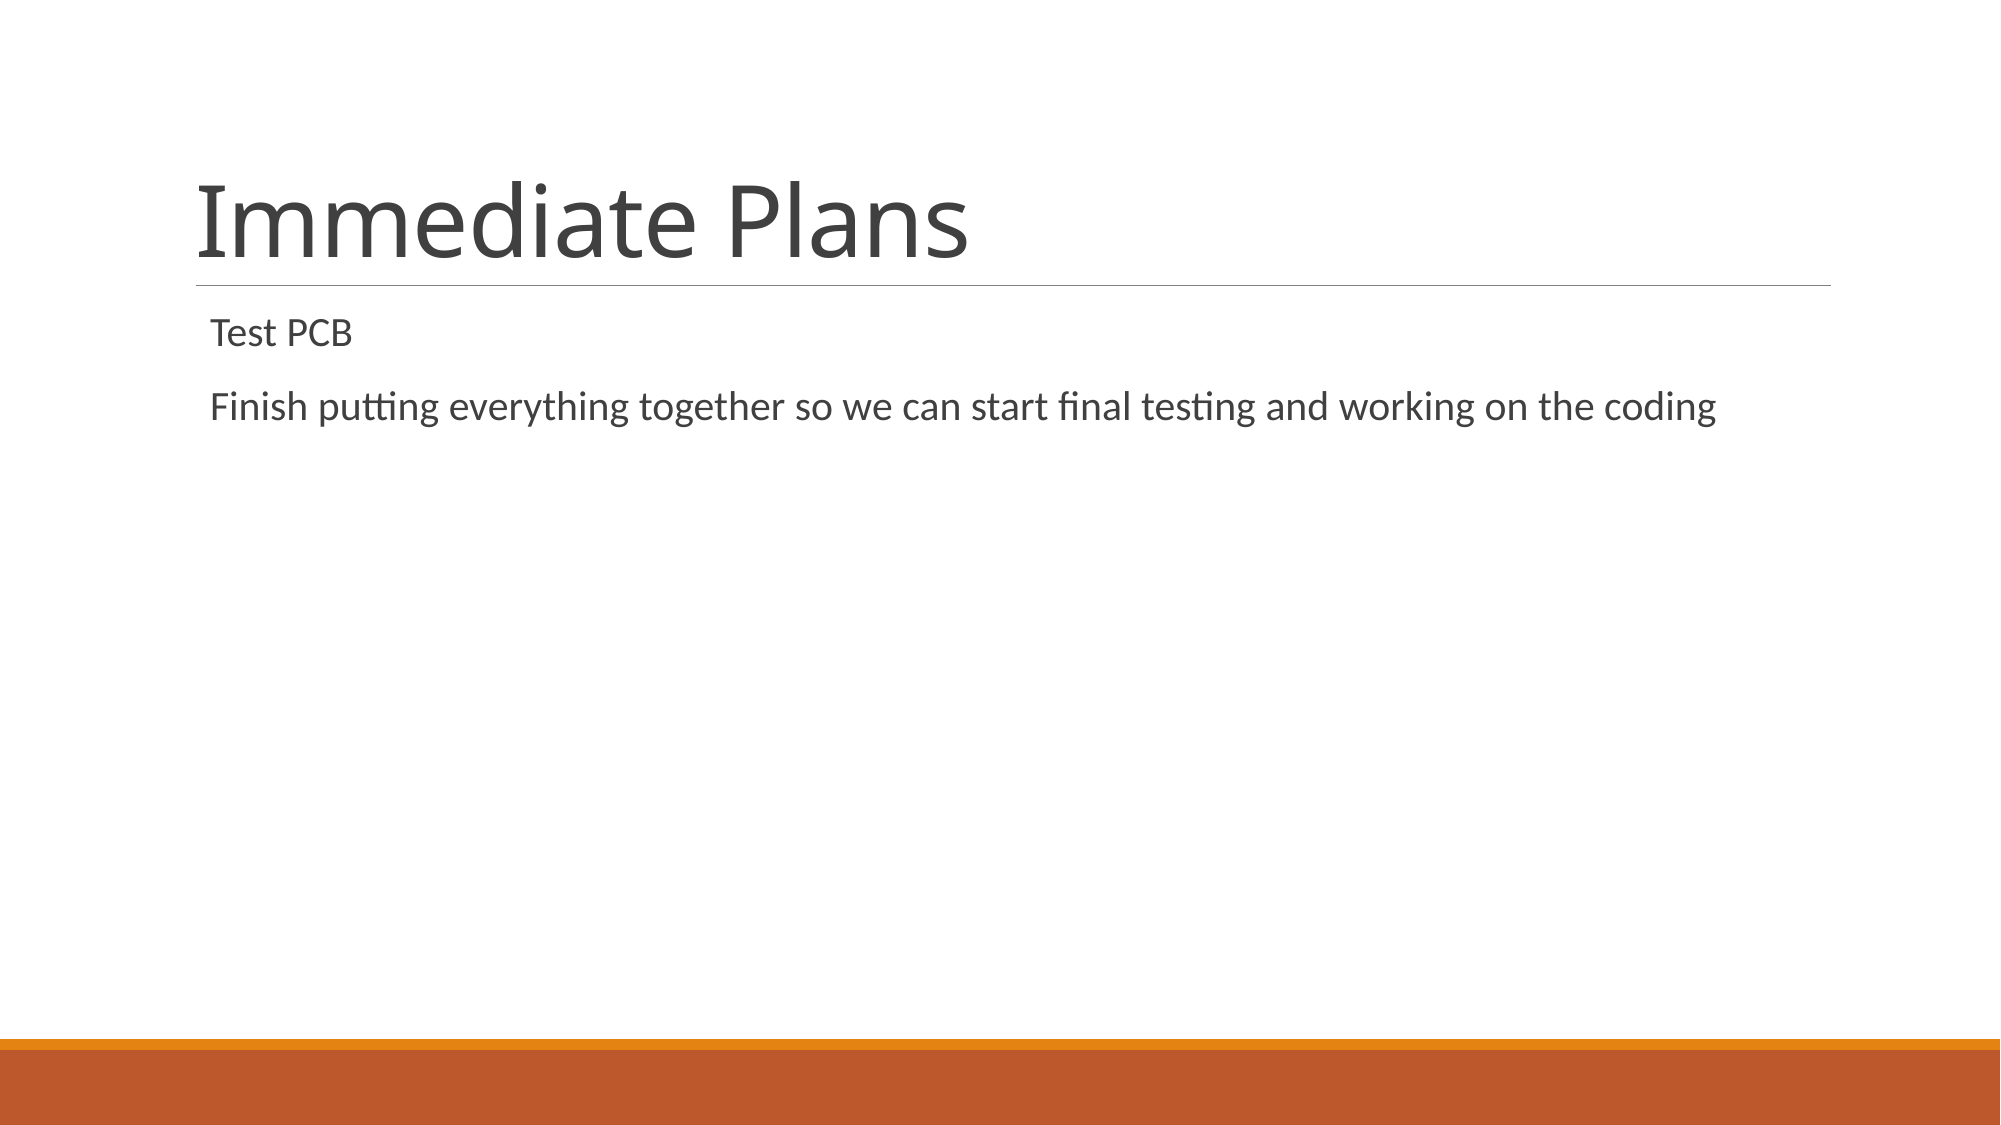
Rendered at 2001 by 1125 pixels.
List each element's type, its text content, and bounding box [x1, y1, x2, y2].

list Test PCB Finish putting everything together so we can start final testing and working on the coding [180, 302, 1830, 963]
title Immediate Plans [180, 47, 1830, 285]
